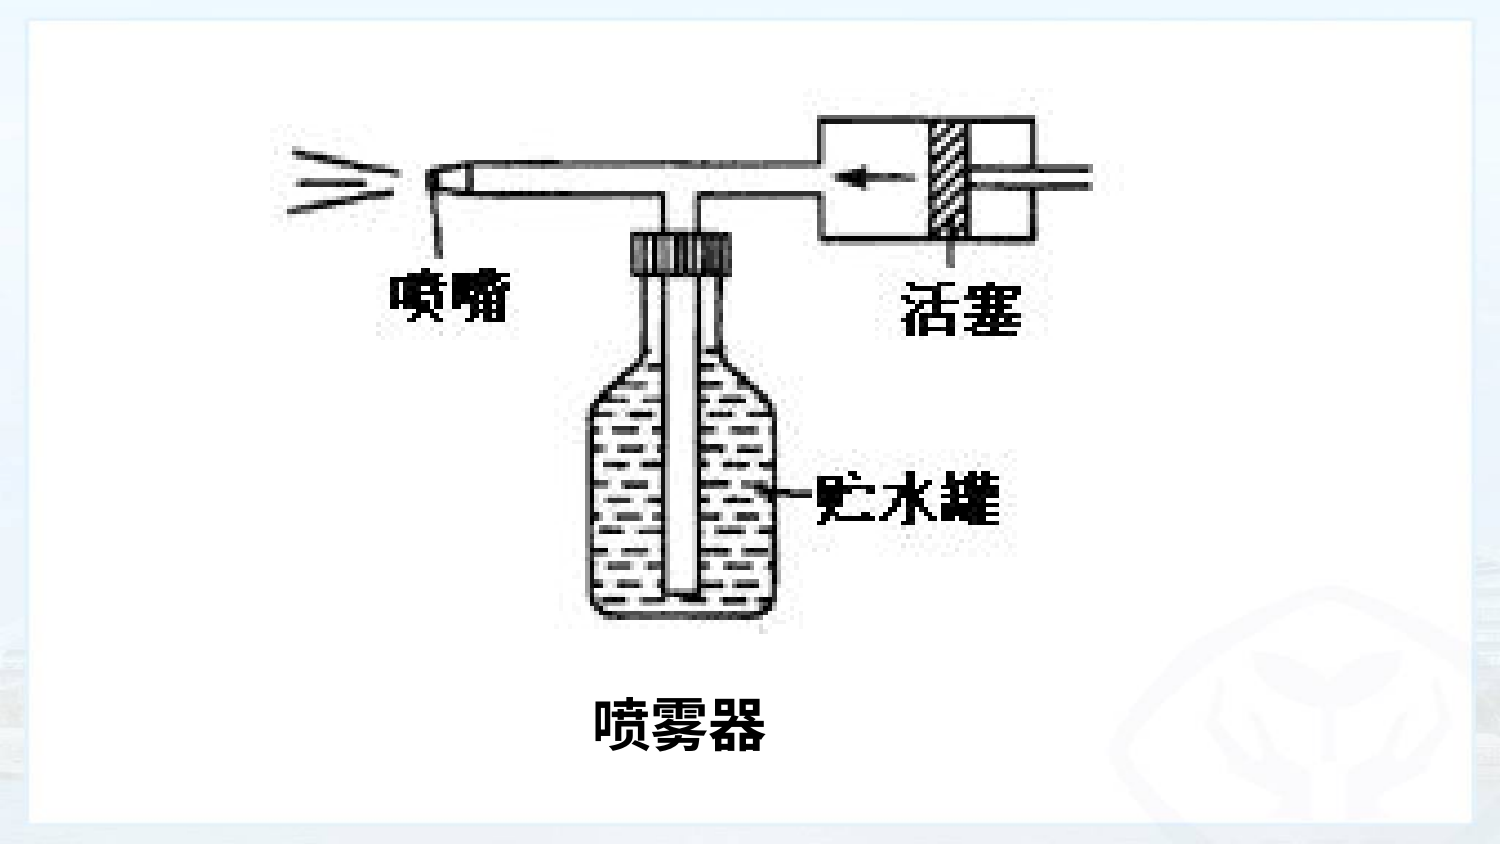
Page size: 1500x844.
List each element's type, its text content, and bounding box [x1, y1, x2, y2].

text_box 喷雾器 [572, 680, 787, 765]
picture [0, 0, 1500, 844]
